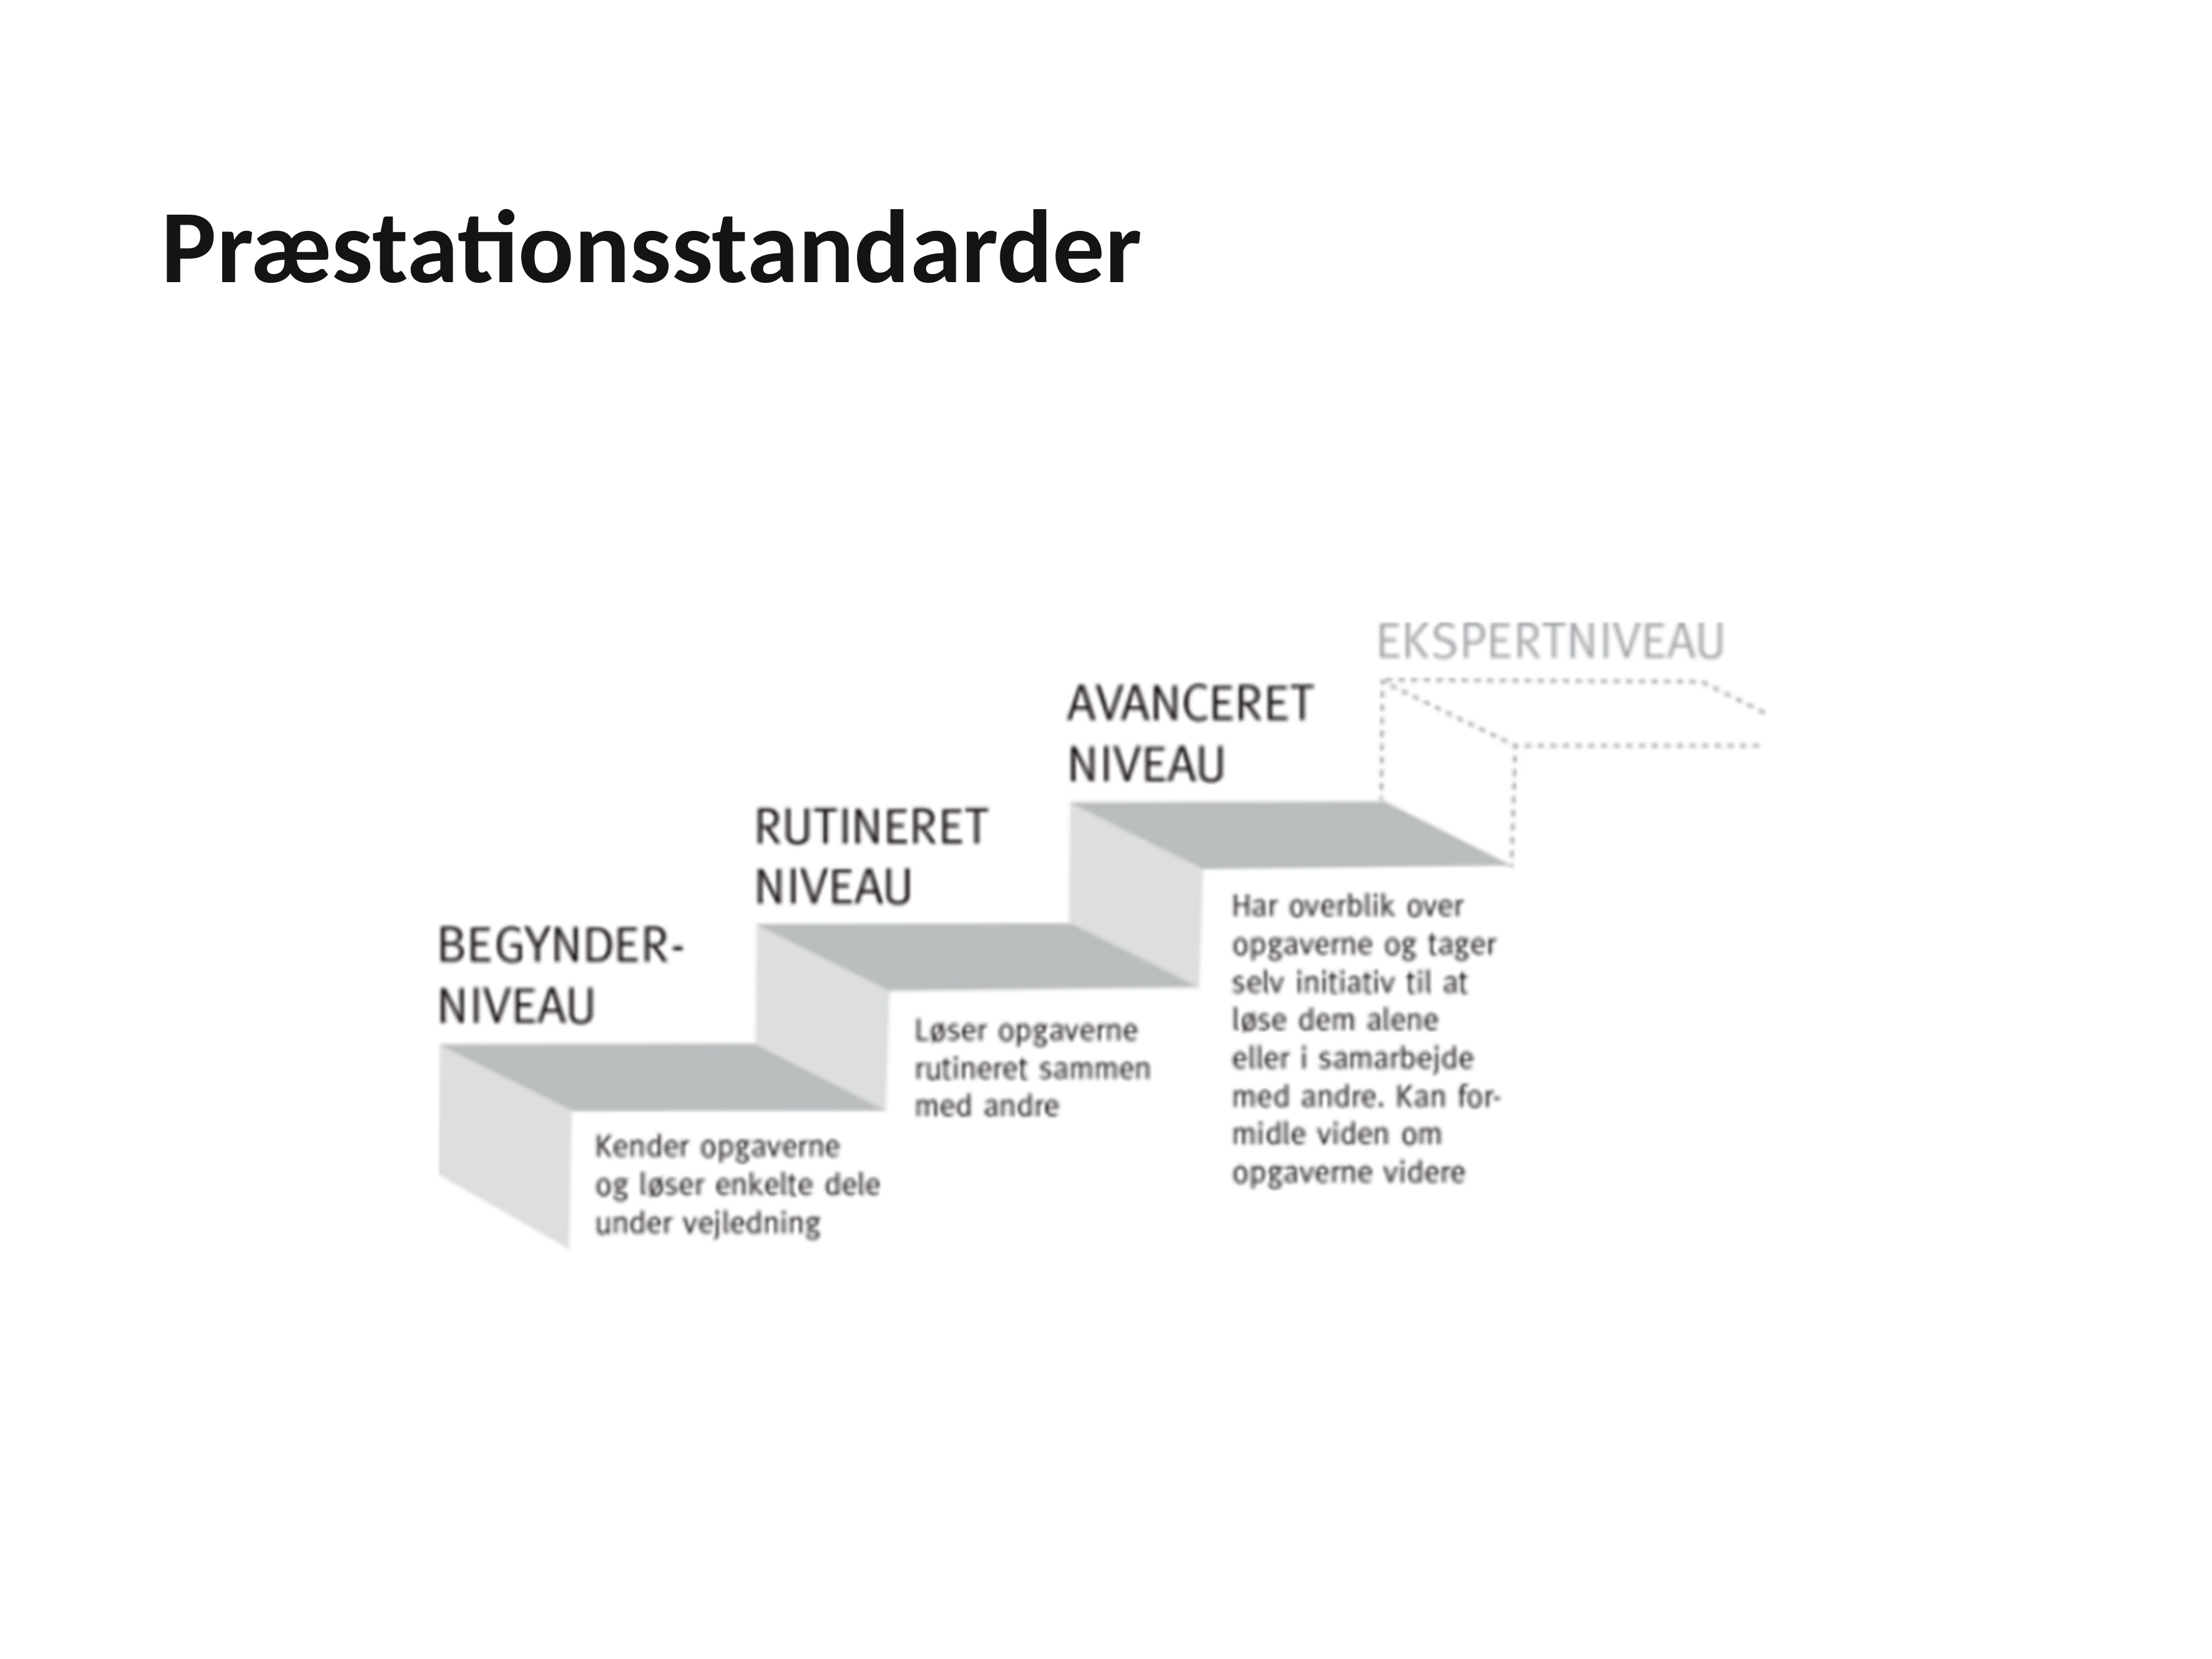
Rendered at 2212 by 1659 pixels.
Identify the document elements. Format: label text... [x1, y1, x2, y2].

title Præstationsstandarder [152, 88, 2060, 409]
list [403, 570, 1808, 1297]
